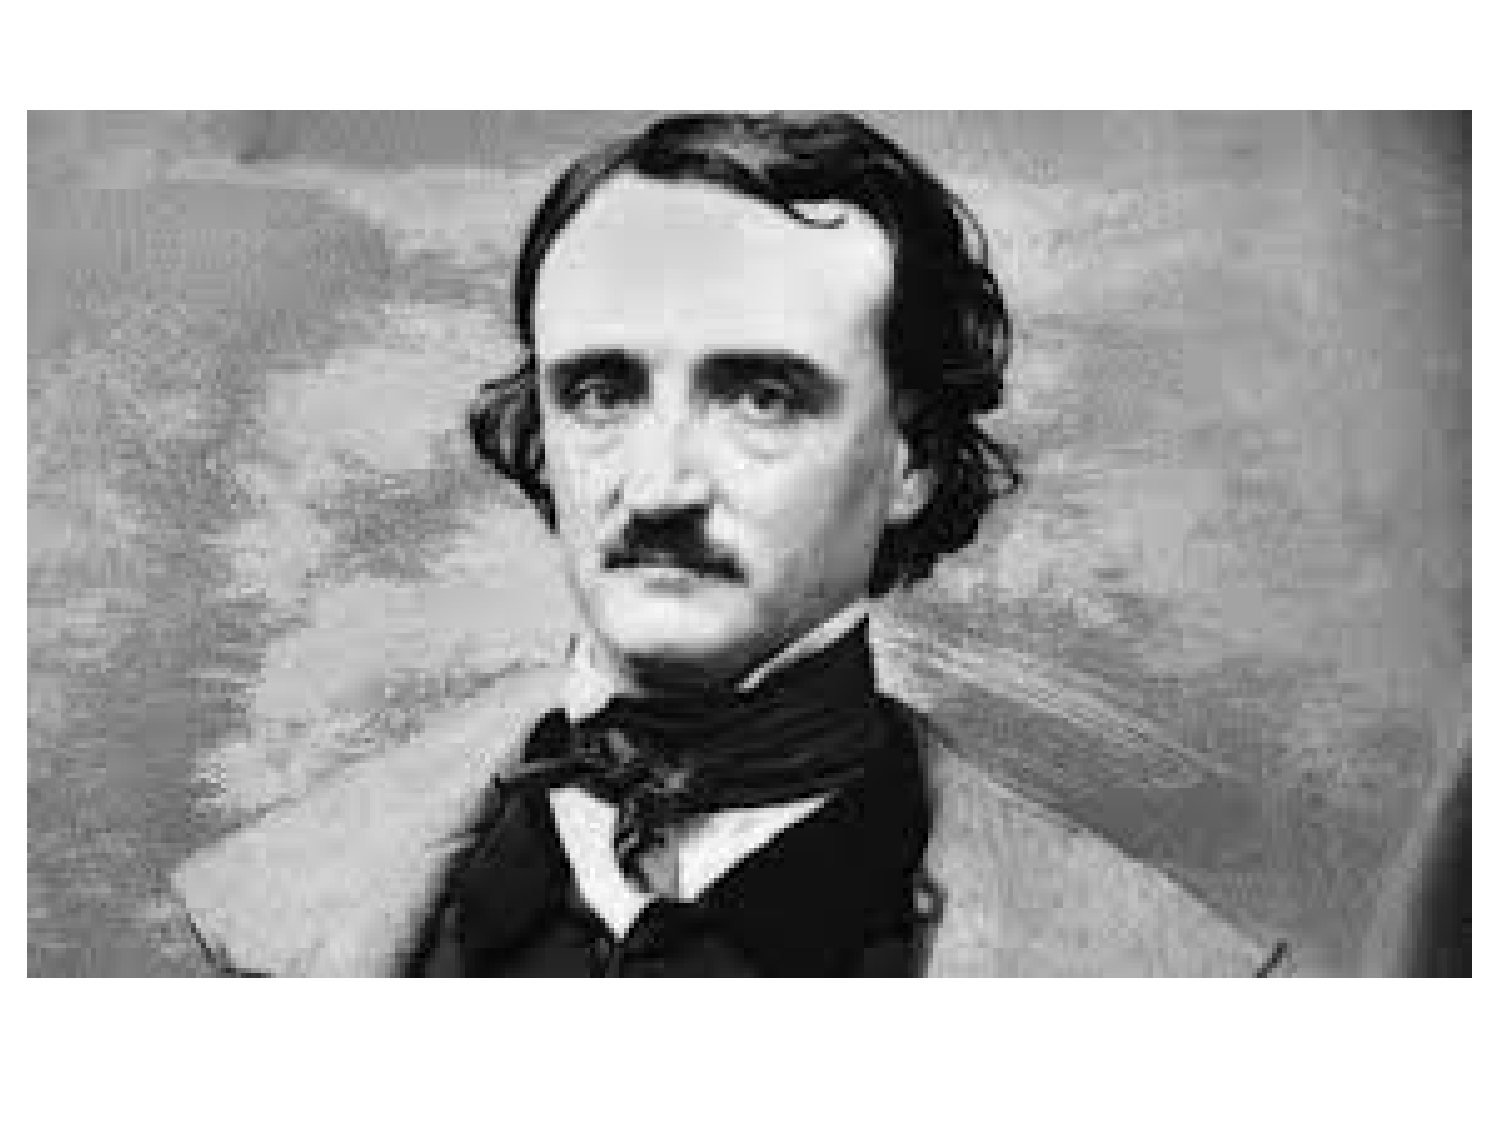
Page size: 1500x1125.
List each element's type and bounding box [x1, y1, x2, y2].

picture [27, 110, 1472, 978]
